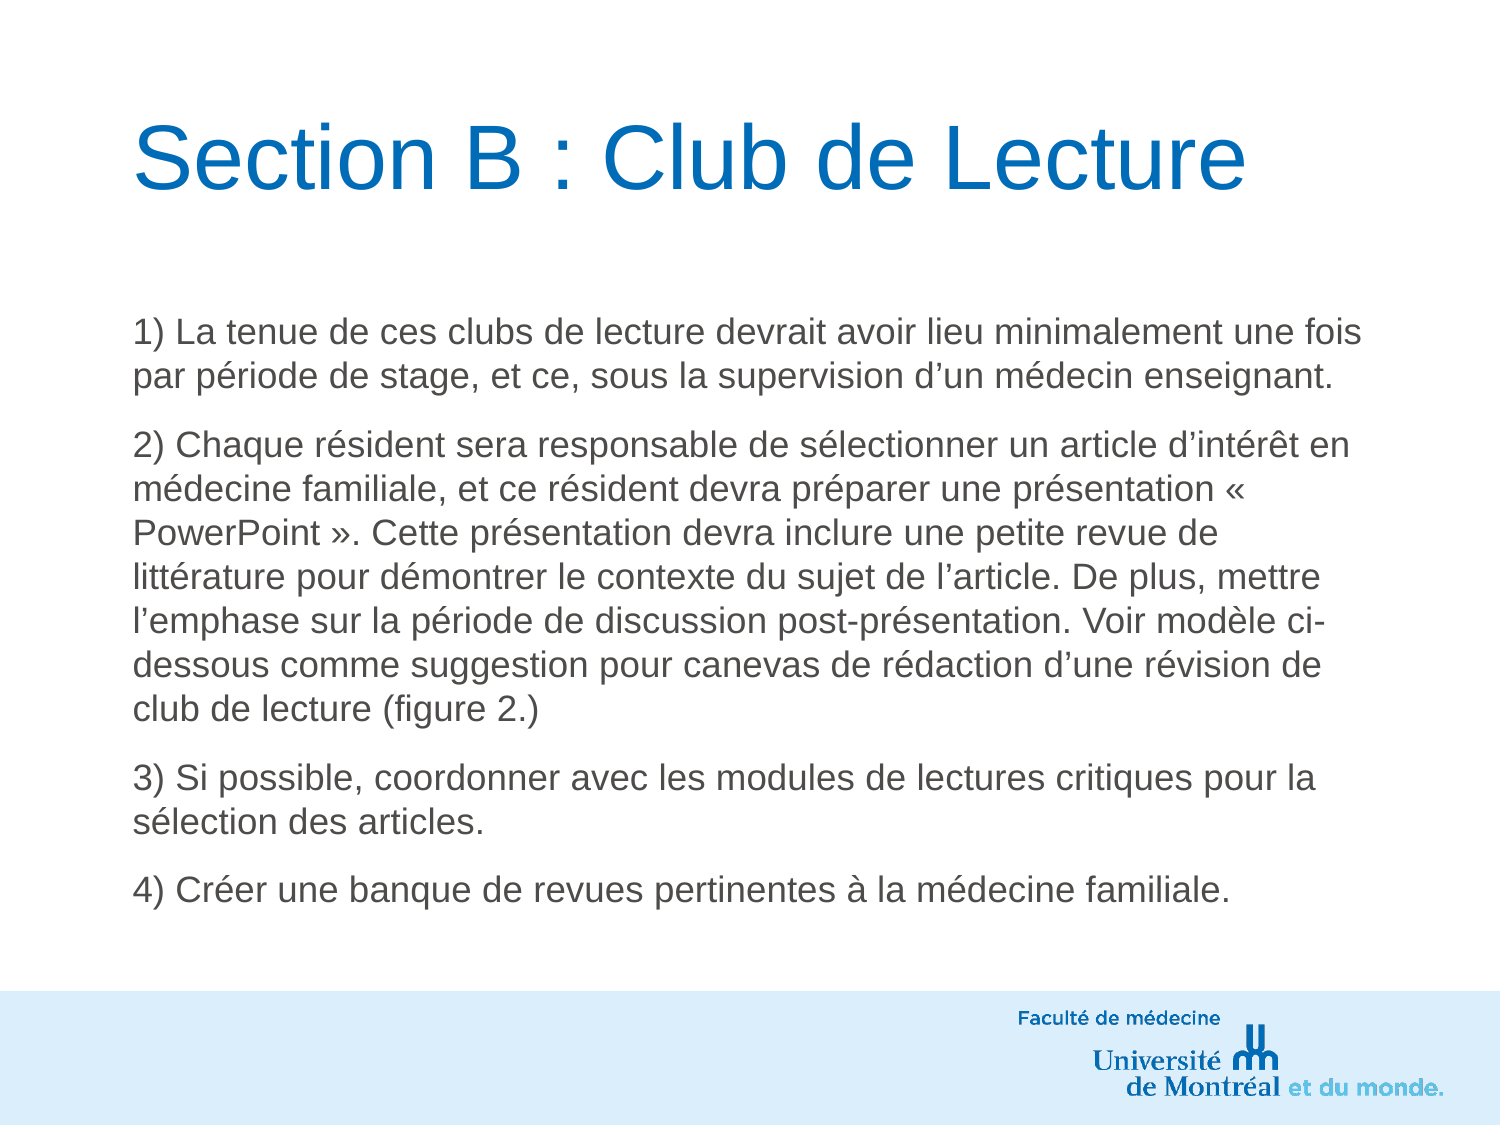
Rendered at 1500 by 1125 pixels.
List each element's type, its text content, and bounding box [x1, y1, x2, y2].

list 1) La tenue de ces clubs de lecture devrait avoir lieu minimalement une fois par période de stage, et ce, sous la supervision d’un médecin enseignant. 2) Chaque résident sera responsable de sélectionner un article d’intérêt en médecine familiale, et ce résident devra préparer une présentation « PowerPoint ». Cette présentation devra inclure une petite revue de littérature pour démontrer le contexte du sujet de l’article. De plus, mettre l’emphase sur la période de discussion post-présentation. Voir modèle ci-dessous comme suggestion pour canevas de rédaction d’une révision de club de lecture (figure 2.) 3) Si possible, coordonner avec les modules de lectures critiques pour la sélection des articles. 4) Créer une banque de revues pertinentes à la médecine familiale. [117, 187, 1387, 932]
title Section B : Club de Lecture [117, 105, 1385, 327]
picture [993, 988, 1468, 1117]
